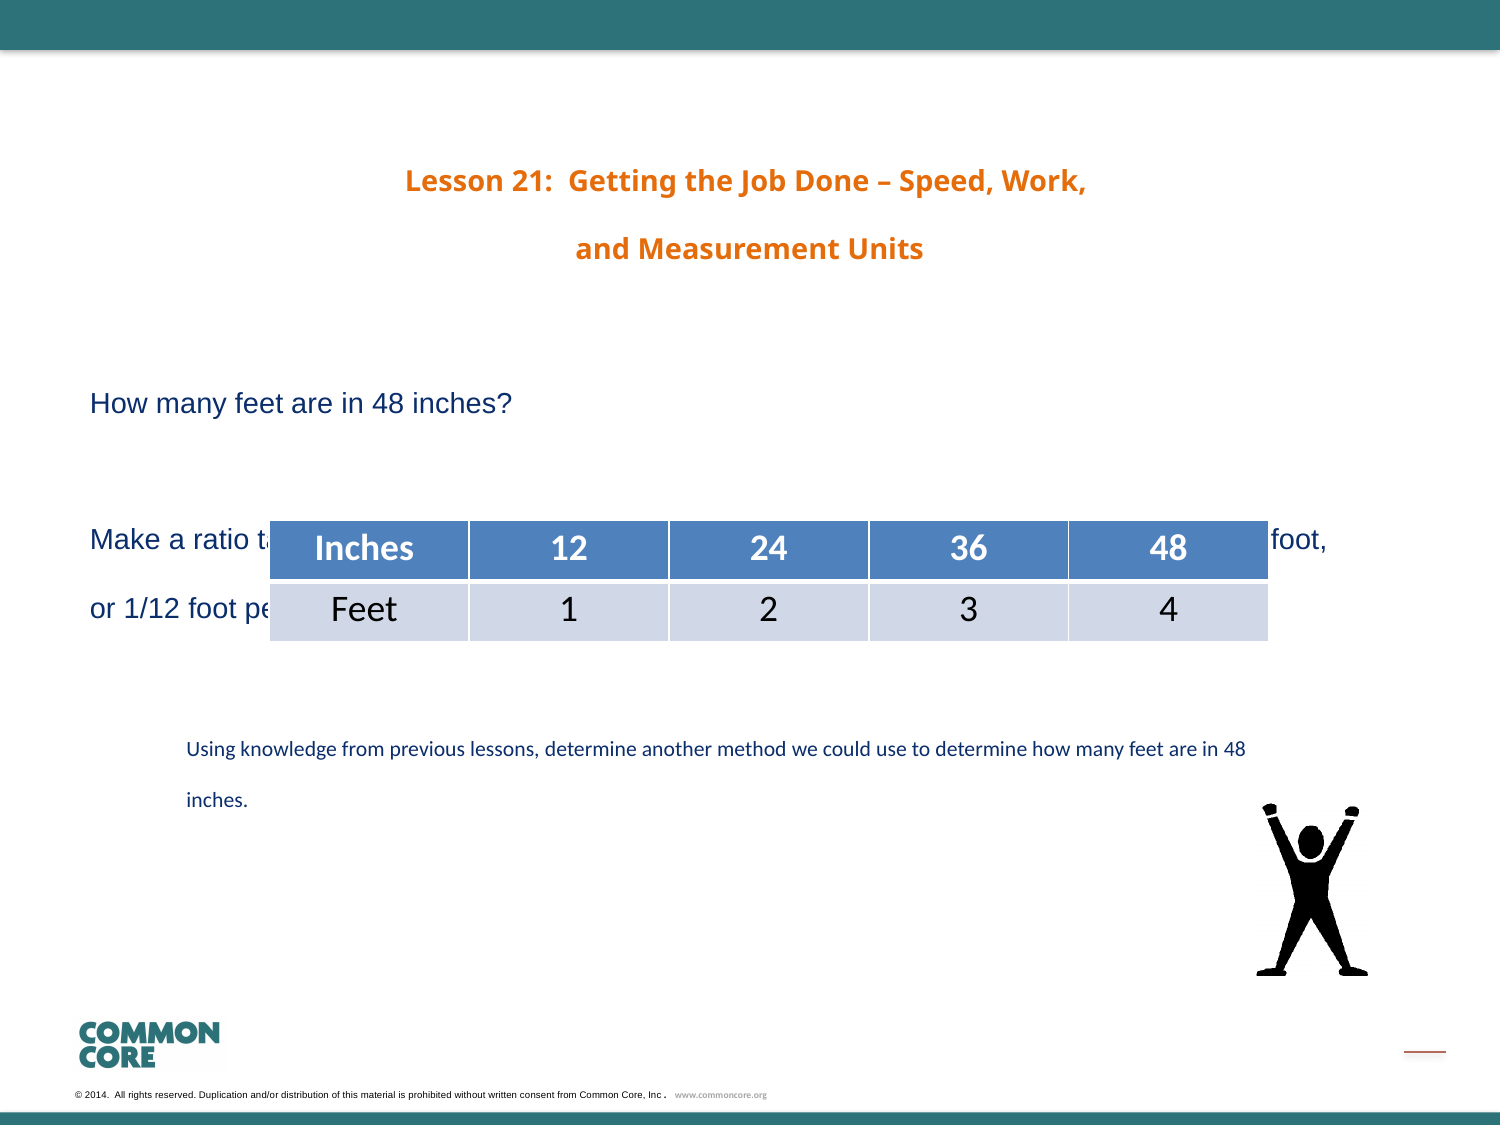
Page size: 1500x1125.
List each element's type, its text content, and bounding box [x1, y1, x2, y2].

table_header 12 [470, 521, 668, 579]
table_cell Feet [270, 584, 468, 641]
table_cell 1 [470, 584, 668, 641]
table_cell 3 [870, 584, 1068, 641]
table_header 36 [870, 521, 1068, 579]
picture [1255, 801, 1370, 976]
table_header Inches [270, 521, 468, 579]
picture [72, 1016, 226, 1073]
table_header 48 [1069, 521, 1268, 579]
table_header 24 [670, 521, 868, 579]
table_cell 2 [670, 584, 868, 641]
text_box Using knowledge from previous lessons, determine another method we could use to determine how many feet are in 48 inches. [171, 702, 1269, 888]
table_cell 4 [1069, 584, 1268, 641]
text_box Lesson 21: Getting the Job Done – Speed, Work, and Measurement Units [74, 121, 1425, 257]
text_box How many feet are in 48 inches? Make a ratio table that compares feet and inches. Use the conversion rate of 12 inches per foot, or 1/12 foot per inch. [75, 275, 1366, 700]
